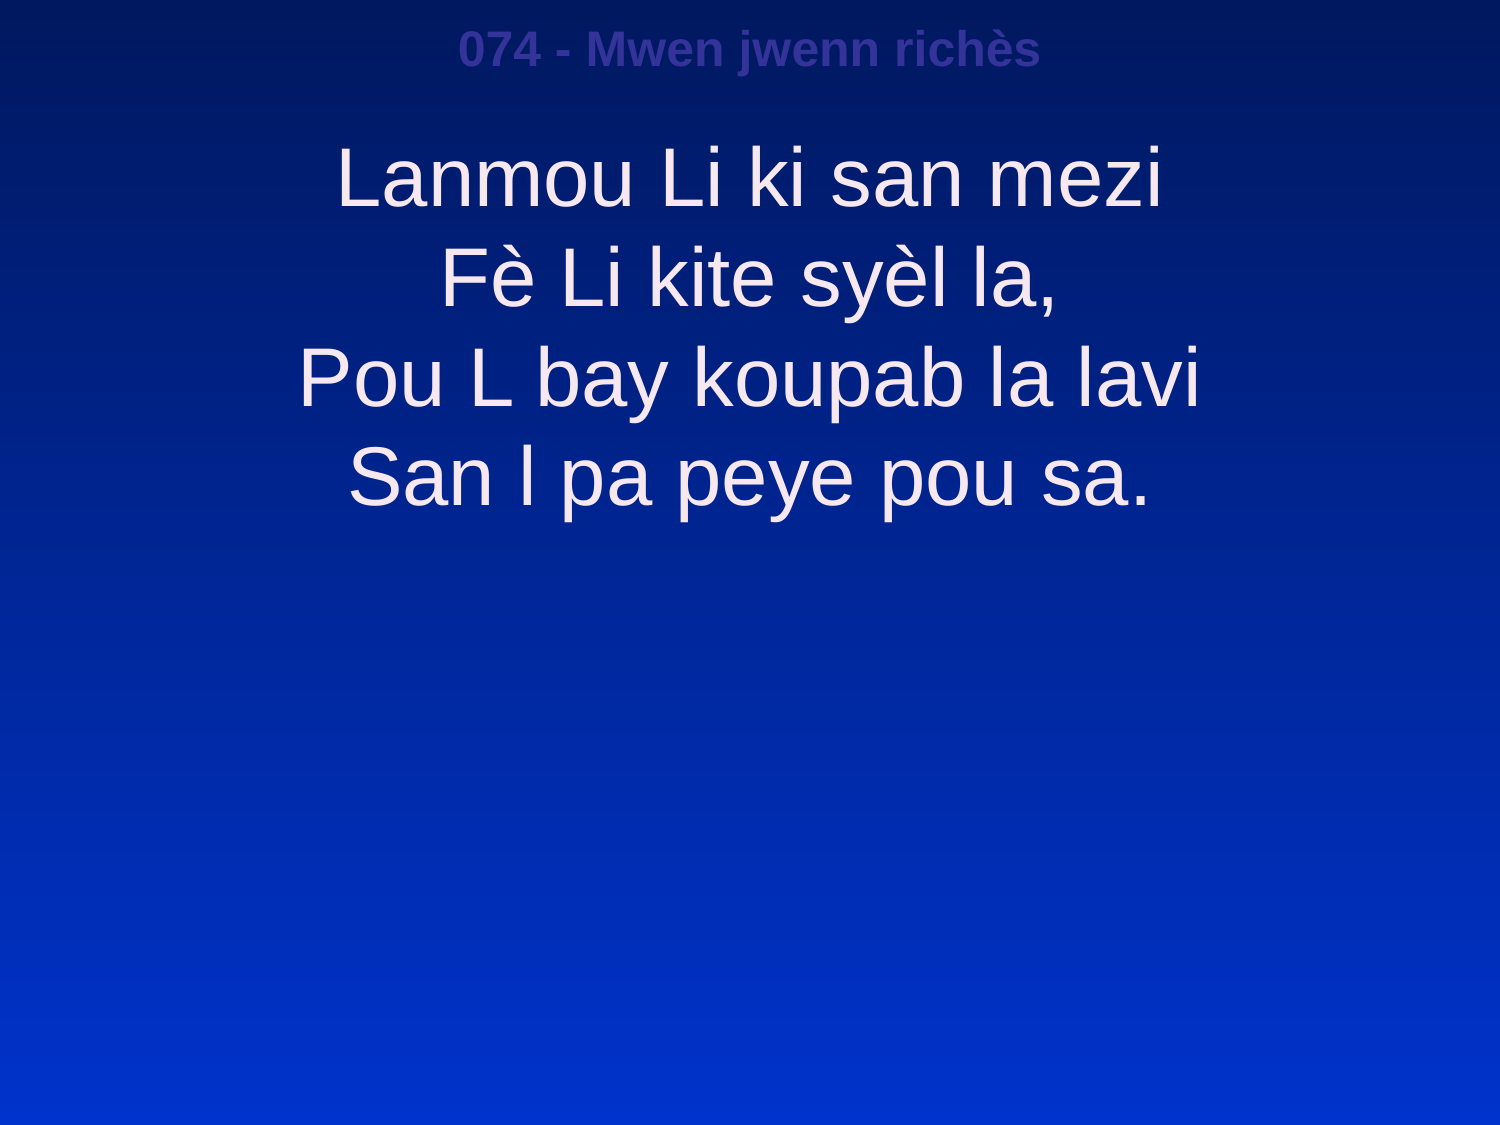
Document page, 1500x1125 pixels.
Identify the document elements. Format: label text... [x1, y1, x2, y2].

text_box 074 - Mwen jwenn richès [0, 9, 1500, 79]
text_box Lanmou Li ki san mezi Fè Li kite syèl la, Pou L bay koupab la lavi San l pa peye pou sa. [79, 115, 1421, 530]
